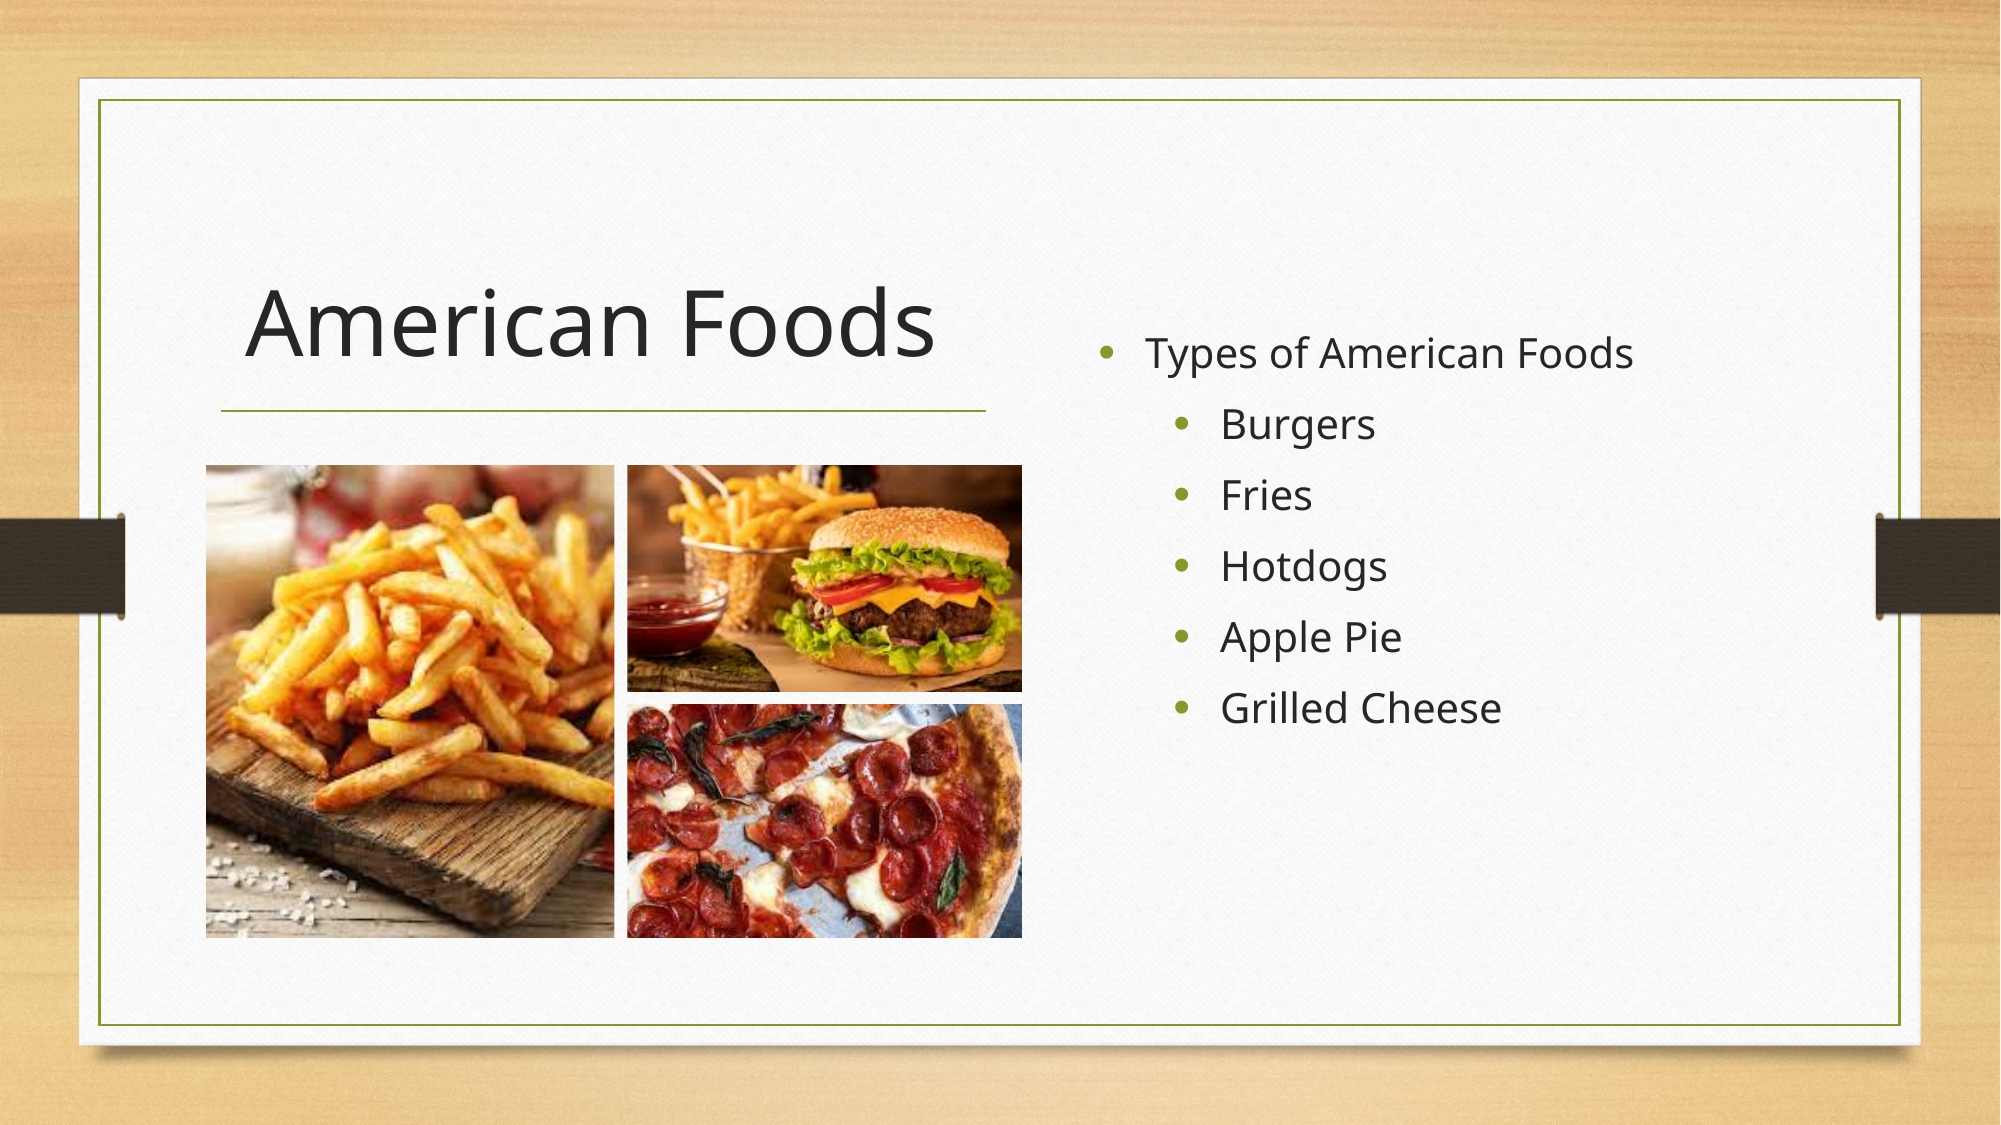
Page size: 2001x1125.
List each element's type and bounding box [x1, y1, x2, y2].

picture [627, 465, 1023, 692]
text_box [0, 0, 2000, 1125]
picture [627, 703, 1023, 938]
picture [205, 465, 615, 938]
